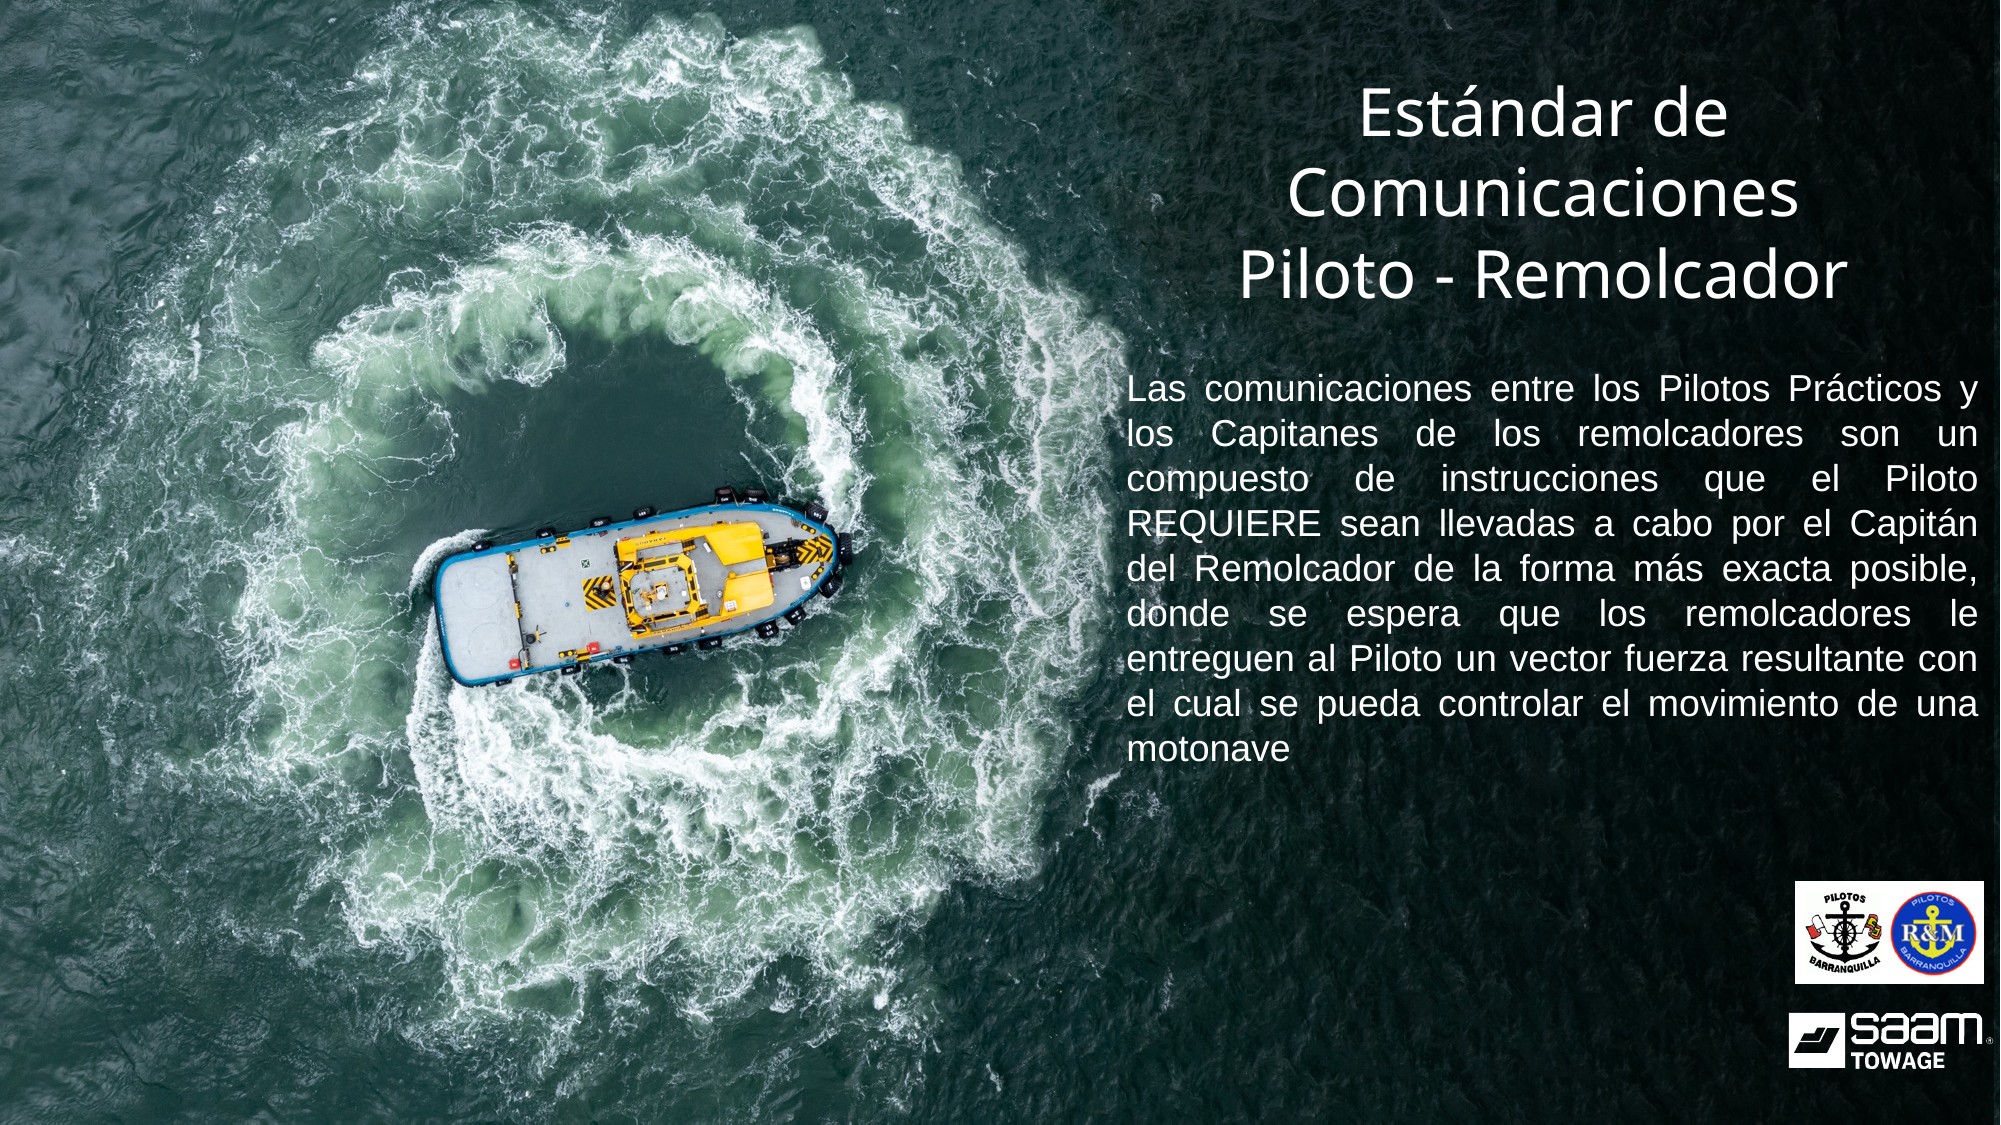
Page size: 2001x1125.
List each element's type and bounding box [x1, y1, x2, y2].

picture [0, 0, 2000, 1125]
text_box [1788, 1012, 1994, 1069]
